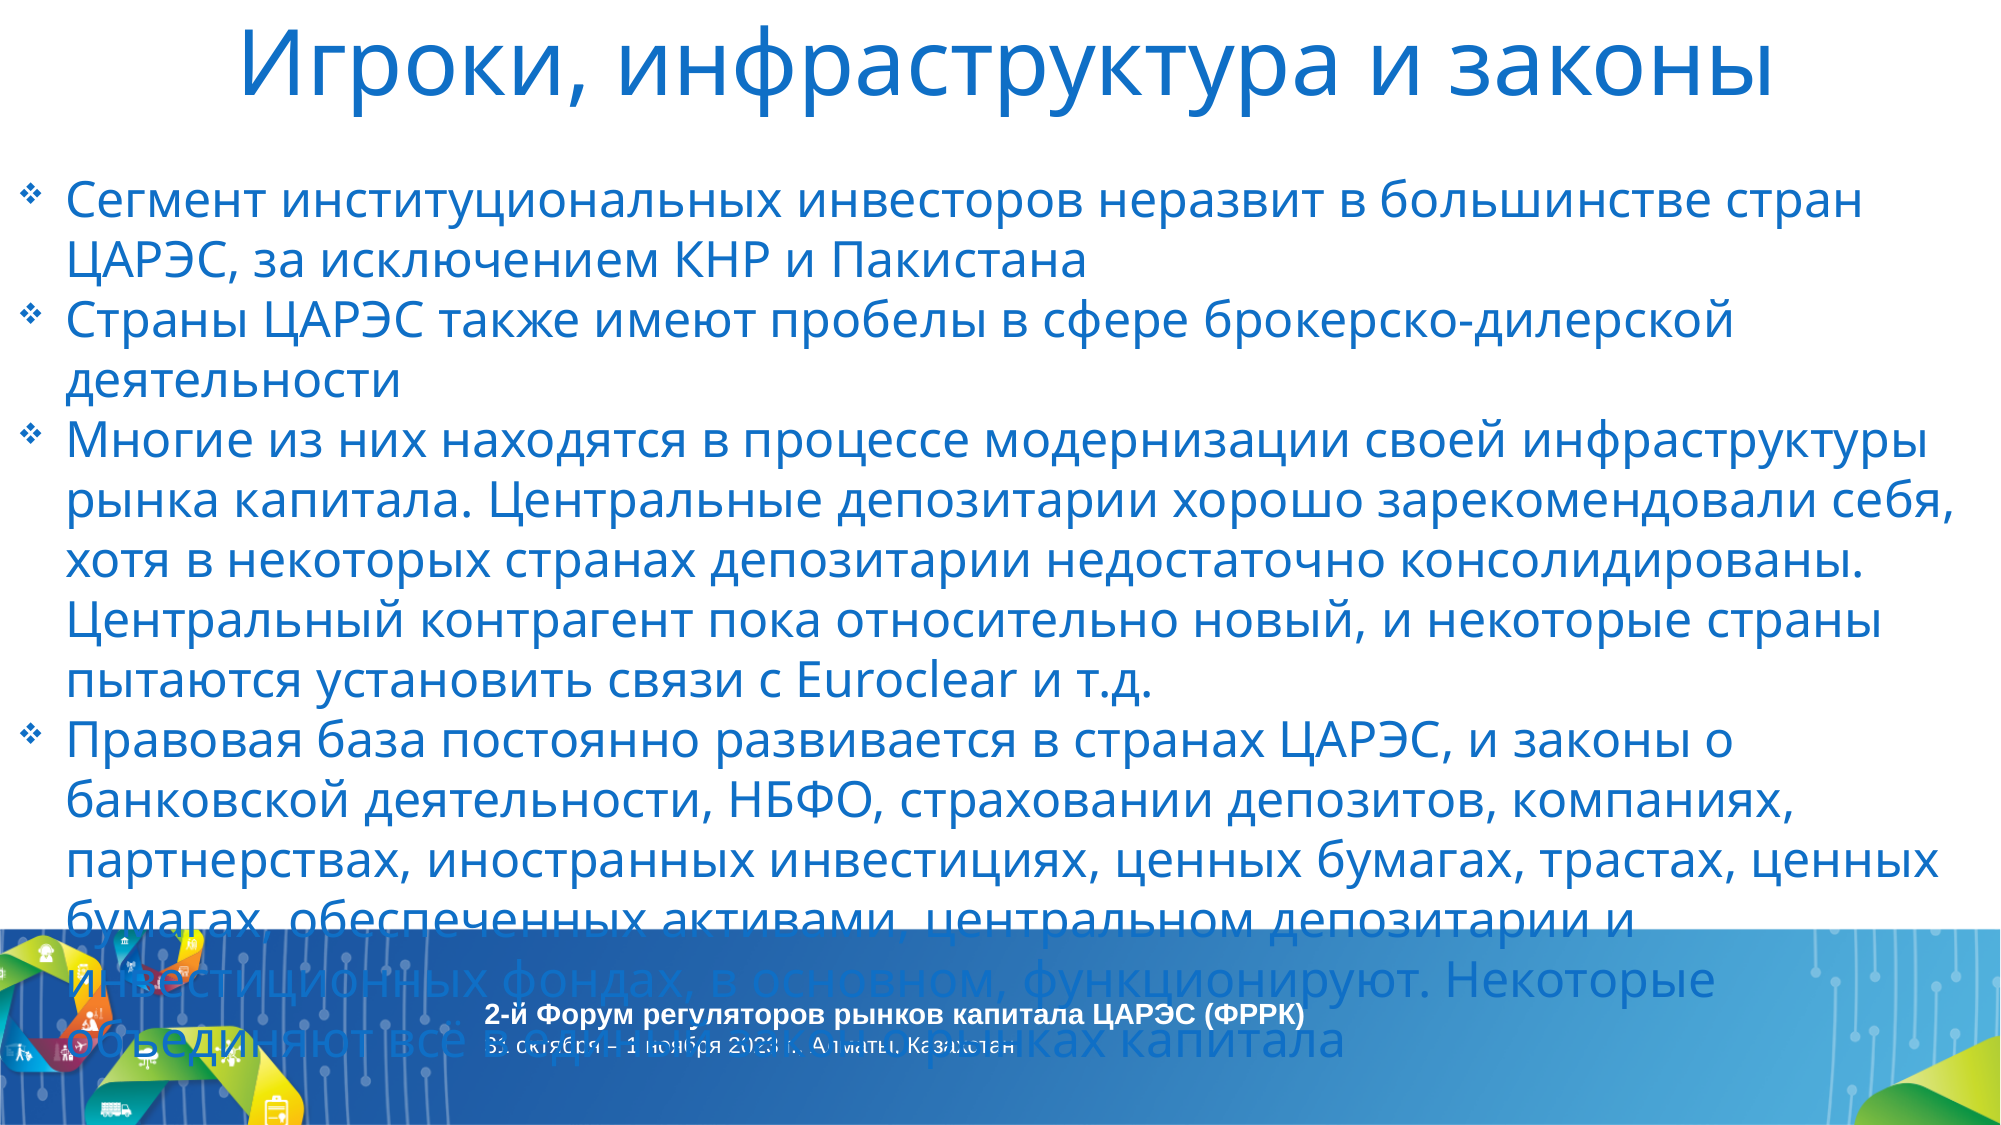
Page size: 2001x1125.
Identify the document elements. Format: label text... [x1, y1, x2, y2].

title Игроки, инфраструктура и законы [137, 8, 1879, 111]
text_box Сегмент институциональных инвесторов неразвит в большинстве стран ЦАРЭС, за исключением КНР и Пакистана Страны ЦАРЭС также имеют пробелы в сфере брокерско-дилерской деятельности Многие из них находятся в процессе модернизации своей инфраструктуры рынка капитала. Центральные депозитарии хорошо зарекомендовали себя, хотя в некоторых странах депозитарии недостаточно консолидированы. Центральный контрагент пока относительно новый, и некоторые страны пытаются установить связи с Euroclear и т.д. Правовая база постоянно развивается в странах ЦАРЭС, и законы о банковской деятельности, НБФО, страховании депозитов, компаниях, партнерствах, иностранных инвестициях, ценных бумагах, трастах, ценных бумагах, обеспеченных активами, центральном депозитарии и инвестиционных фондах, в основном, функционируют. Некоторые объединяют всё в единый закон о рынках капитала [2, 159, 1999, 1075]
picture [0, 0, 2001, 1125]
